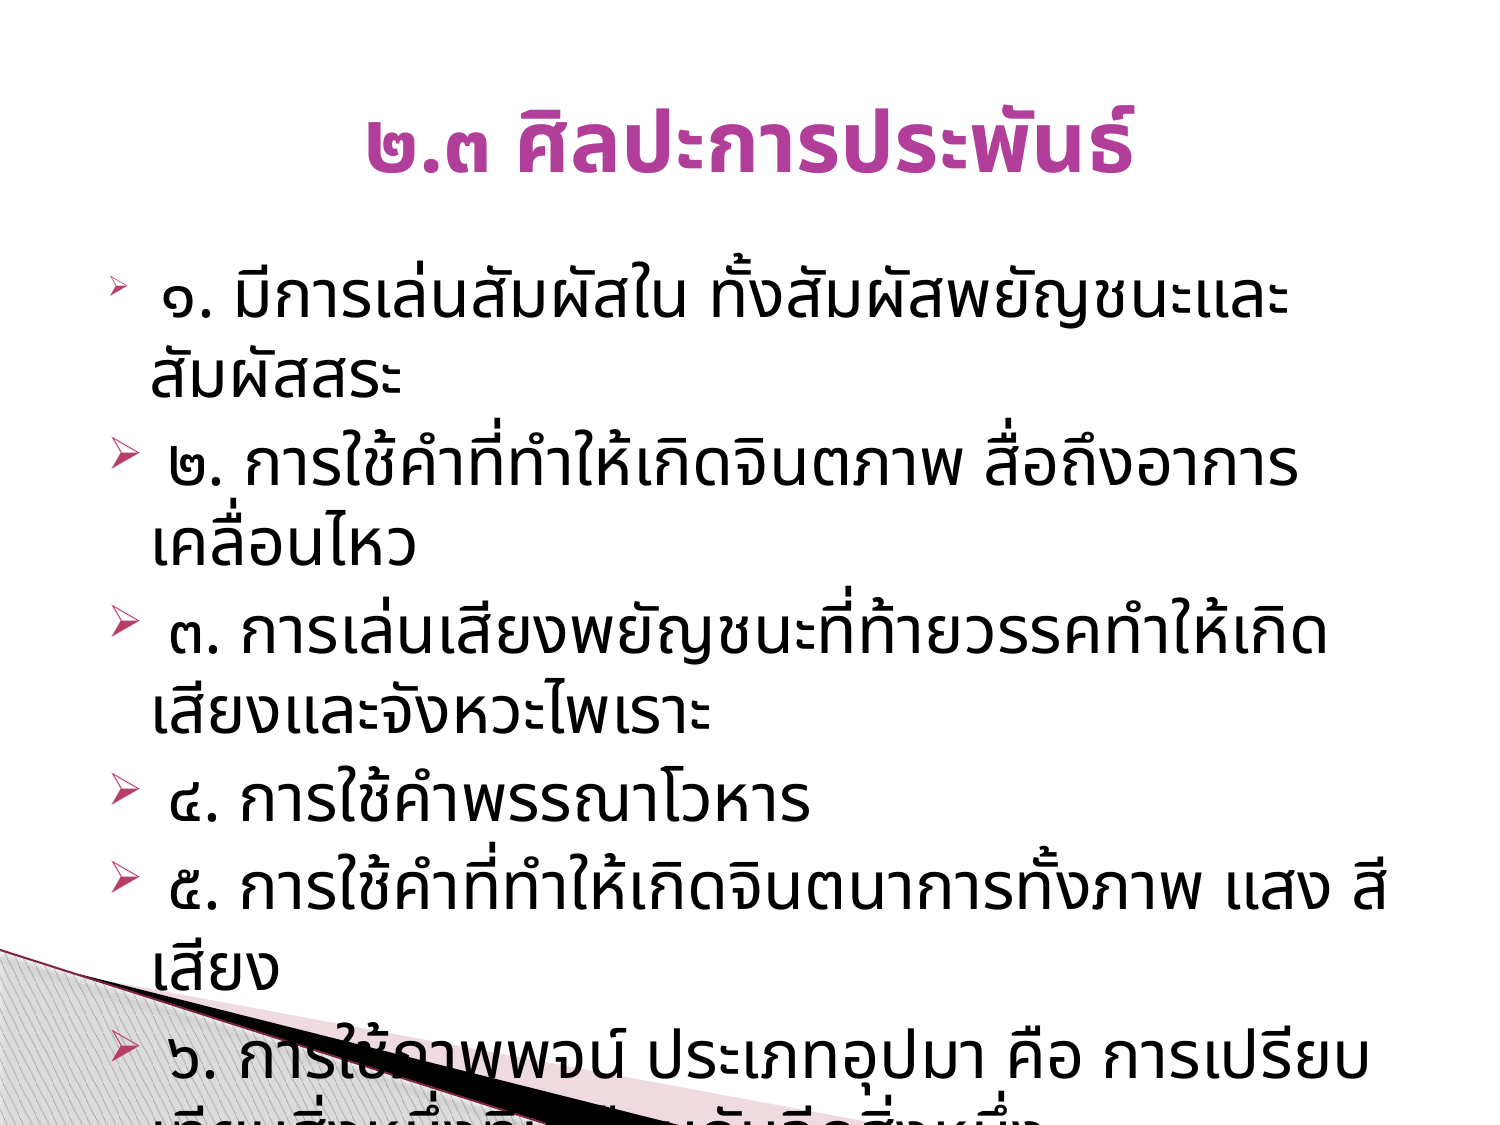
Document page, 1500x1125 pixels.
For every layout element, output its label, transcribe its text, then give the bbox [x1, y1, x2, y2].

title ๒.๓ ศิลปะการประพันธ์ [75, 45, 1425, 233]
list ๑. มีการเล่นสัมผัสใน ทั้งสัมผัสพยัญชนะและสัมผัสสระ ๒. การใช้คำที่ทำให้เกิดจินตภาพ สื่อถึงอาการเคลื่อนไหว ๓. การเล่นเสียงพยัญชนะที่ท้ายวรรคทำให้เกิดเสียงและจังหวะไพเราะ ๔. การใช้คำพรรณาโวหาร ๕. การใช้คำที่ทำให้เกิดจินตนาการทั้งภาพ แสง สี เสียง ๖. การใช้ภาพพจน์ ประเภทอุปมา คือ การเปรียบเทียบสิ่งหนึ่งที่เหมือนกับอีกสิ่งหนึ่ง ๗. การใช้ถ้อยคำที่ทำให้ผู้อ่านเกิดอารมณ์ขัน [75, 243, 1425, 1071]
